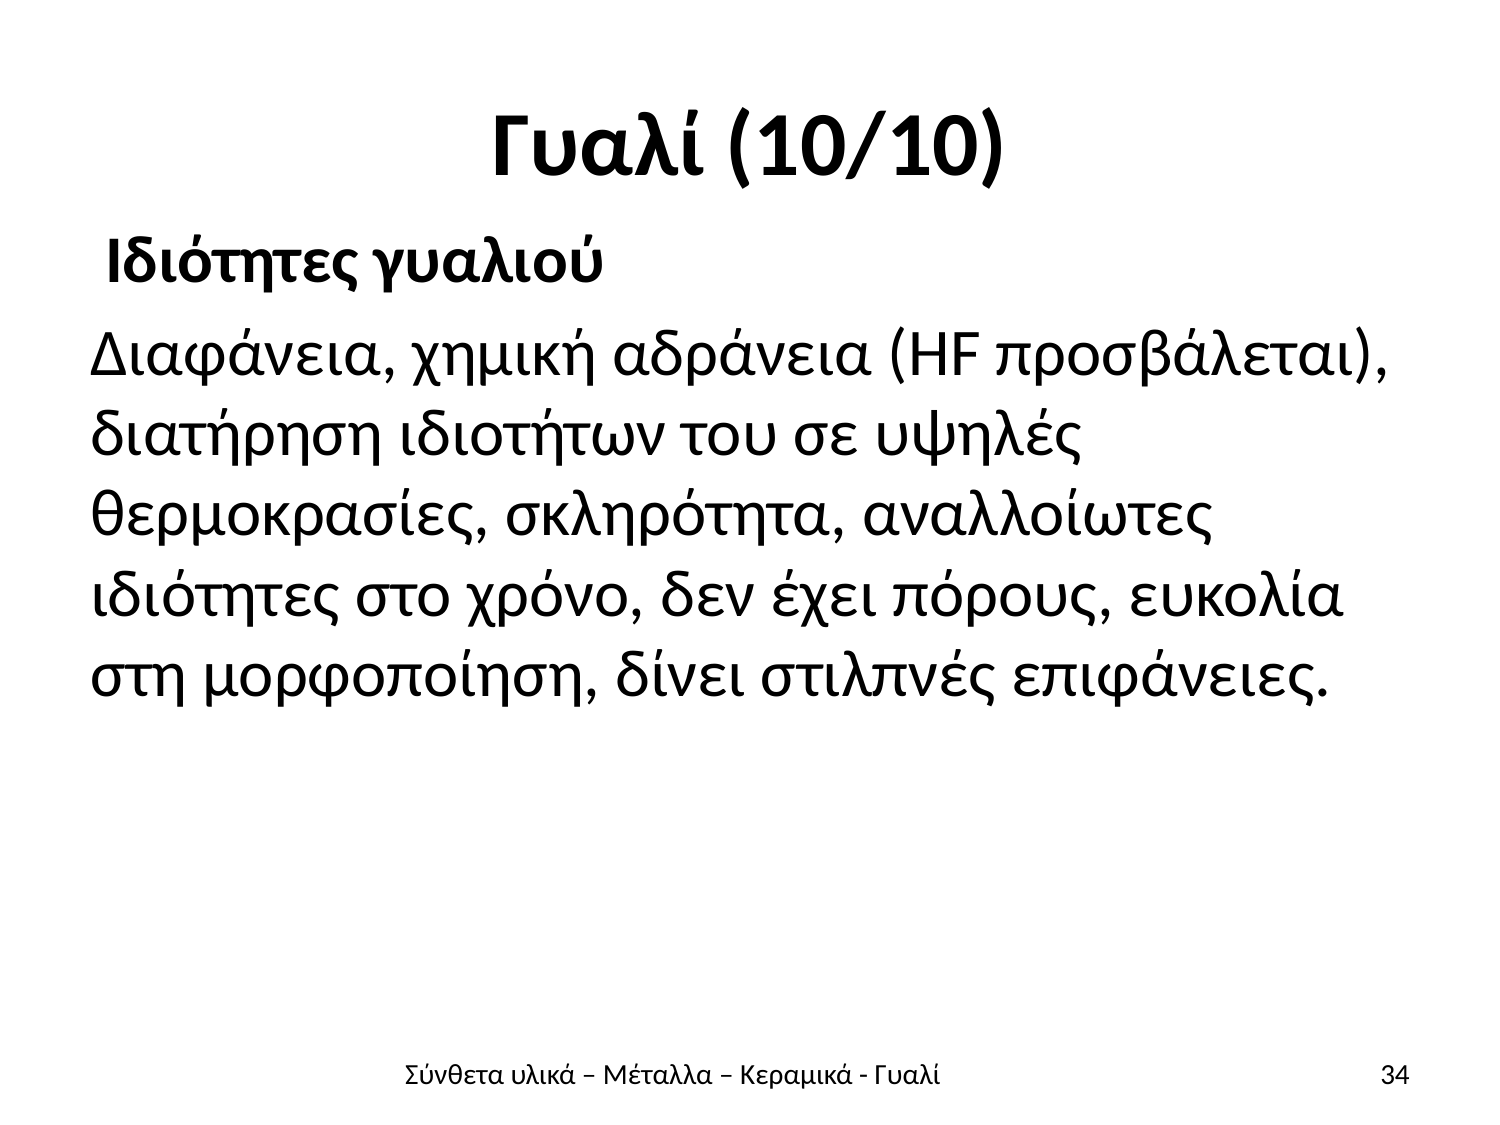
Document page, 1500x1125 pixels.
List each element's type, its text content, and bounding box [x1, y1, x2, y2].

footer Σύνθετα υλικά – Μέταλλα – Κεραμικά - Γυαλί [242, 1042, 1074, 1103]
slide_number 34 [1074, 1042, 1425, 1103]
title Γυαλί (10/10) [75, 45, 1425, 208]
list Ιδιότητες γυαλιού Διαφάνεια, χημική αδράνεια (HF προσβάλεται), διατήρηση ιδιοτήτων του σε υψηλές θερμοκρασίες, σκληρότητα, αναλλοίωτες ιδιότητες στο χρόνο, δεν έχει πόρους, ευκολία στη μορφοποίηση, δίνει στιλπνές επιφάνειες. [75, 208, 1459, 1047]
